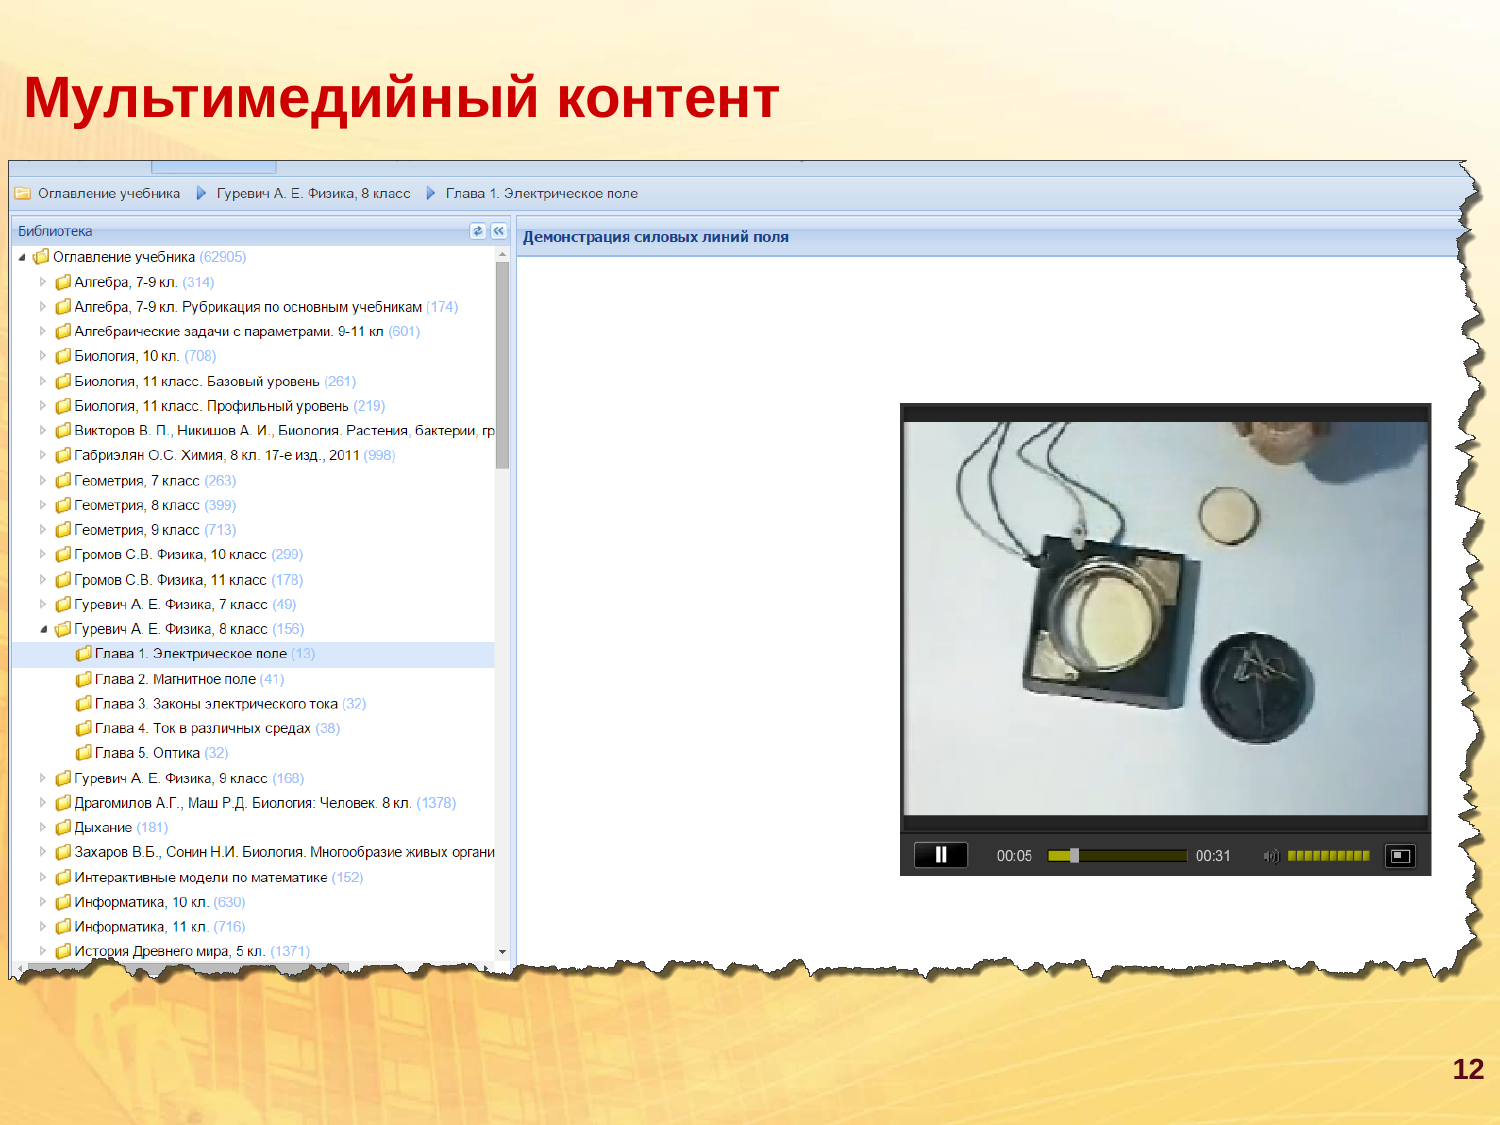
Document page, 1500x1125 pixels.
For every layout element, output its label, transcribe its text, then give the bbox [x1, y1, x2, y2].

slide_number 12 [1149, 1042, 1500, 1103]
title Мультимедийный контент [8, 7, 1359, 160]
picture [0, 0, 1500, 1125]
